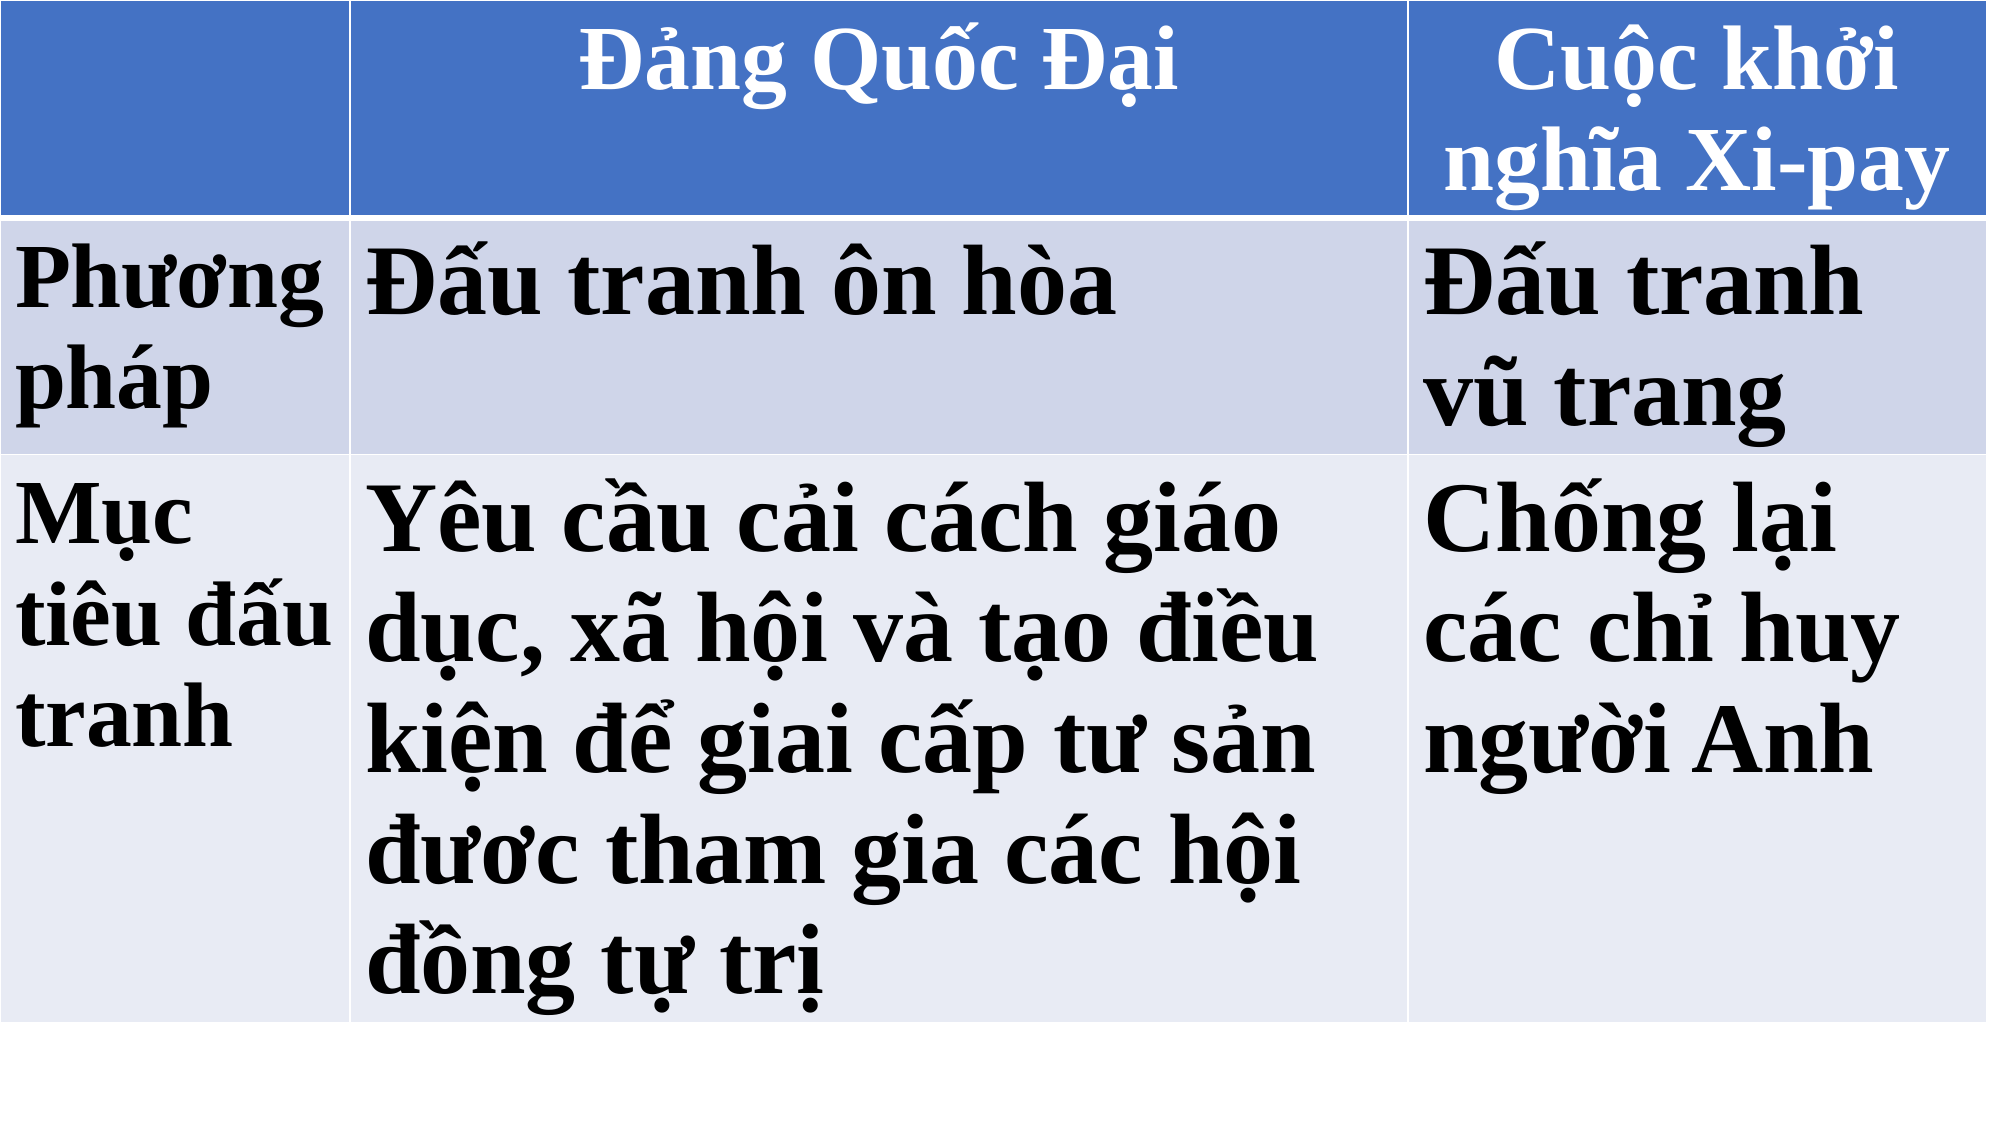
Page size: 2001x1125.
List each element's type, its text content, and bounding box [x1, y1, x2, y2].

table_cell Yêu cầu cải cách giáo dục, xã hội và tạo điều kiện để giai cấp tư sản đươc tham gia các hội đồng tự trị [351, 455, 1407, 1022]
table_cell Mục tiêu đấu tranh [1, 455, 349, 1022]
table_header Cuộc khởi nghĩa Xi-pay [1409, 1, 1986, 215]
table_header [1, 1, 349, 215]
table_cell Đấu tranh vũ trang [1409, 221, 1986, 454]
table_cell Chống lại các chỉ huy người Anh [1409, 455, 1986, 1022]
table_cell Phương pháp [1, 221, 349, 454]
table_cell Đấu tranh ôn hòa [351, 221, 1407, 454]
table_header Đảng Quốc Đại [351, 1, 1407, 215]
